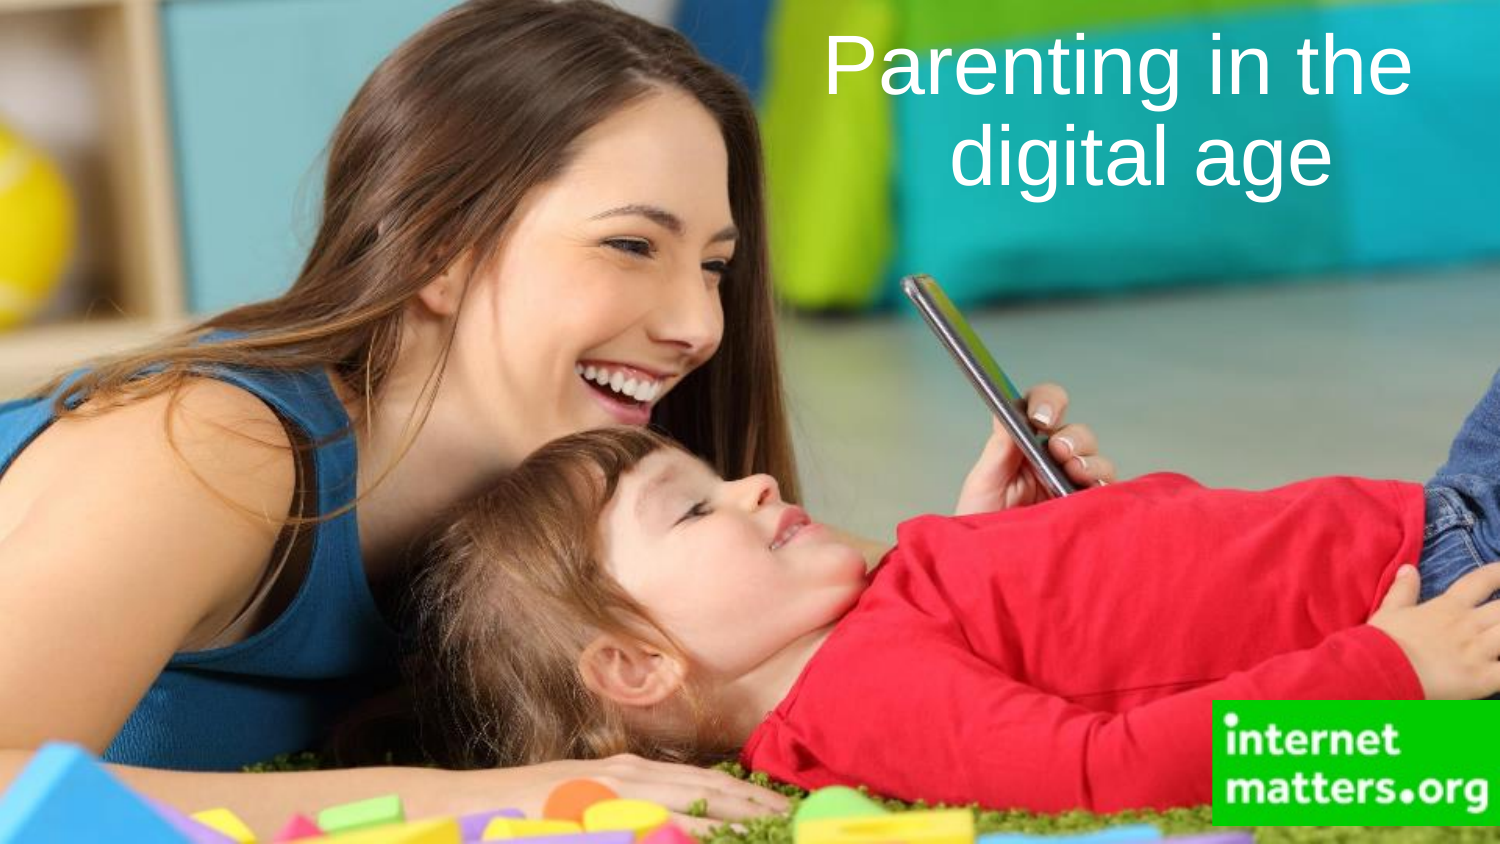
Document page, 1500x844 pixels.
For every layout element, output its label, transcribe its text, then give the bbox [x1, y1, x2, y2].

title Parenting in the digital age [821, 7, 1416, 203]
text_box [0, 0, 1500, 844]
text_box [1212, 700, 1500, 826]
